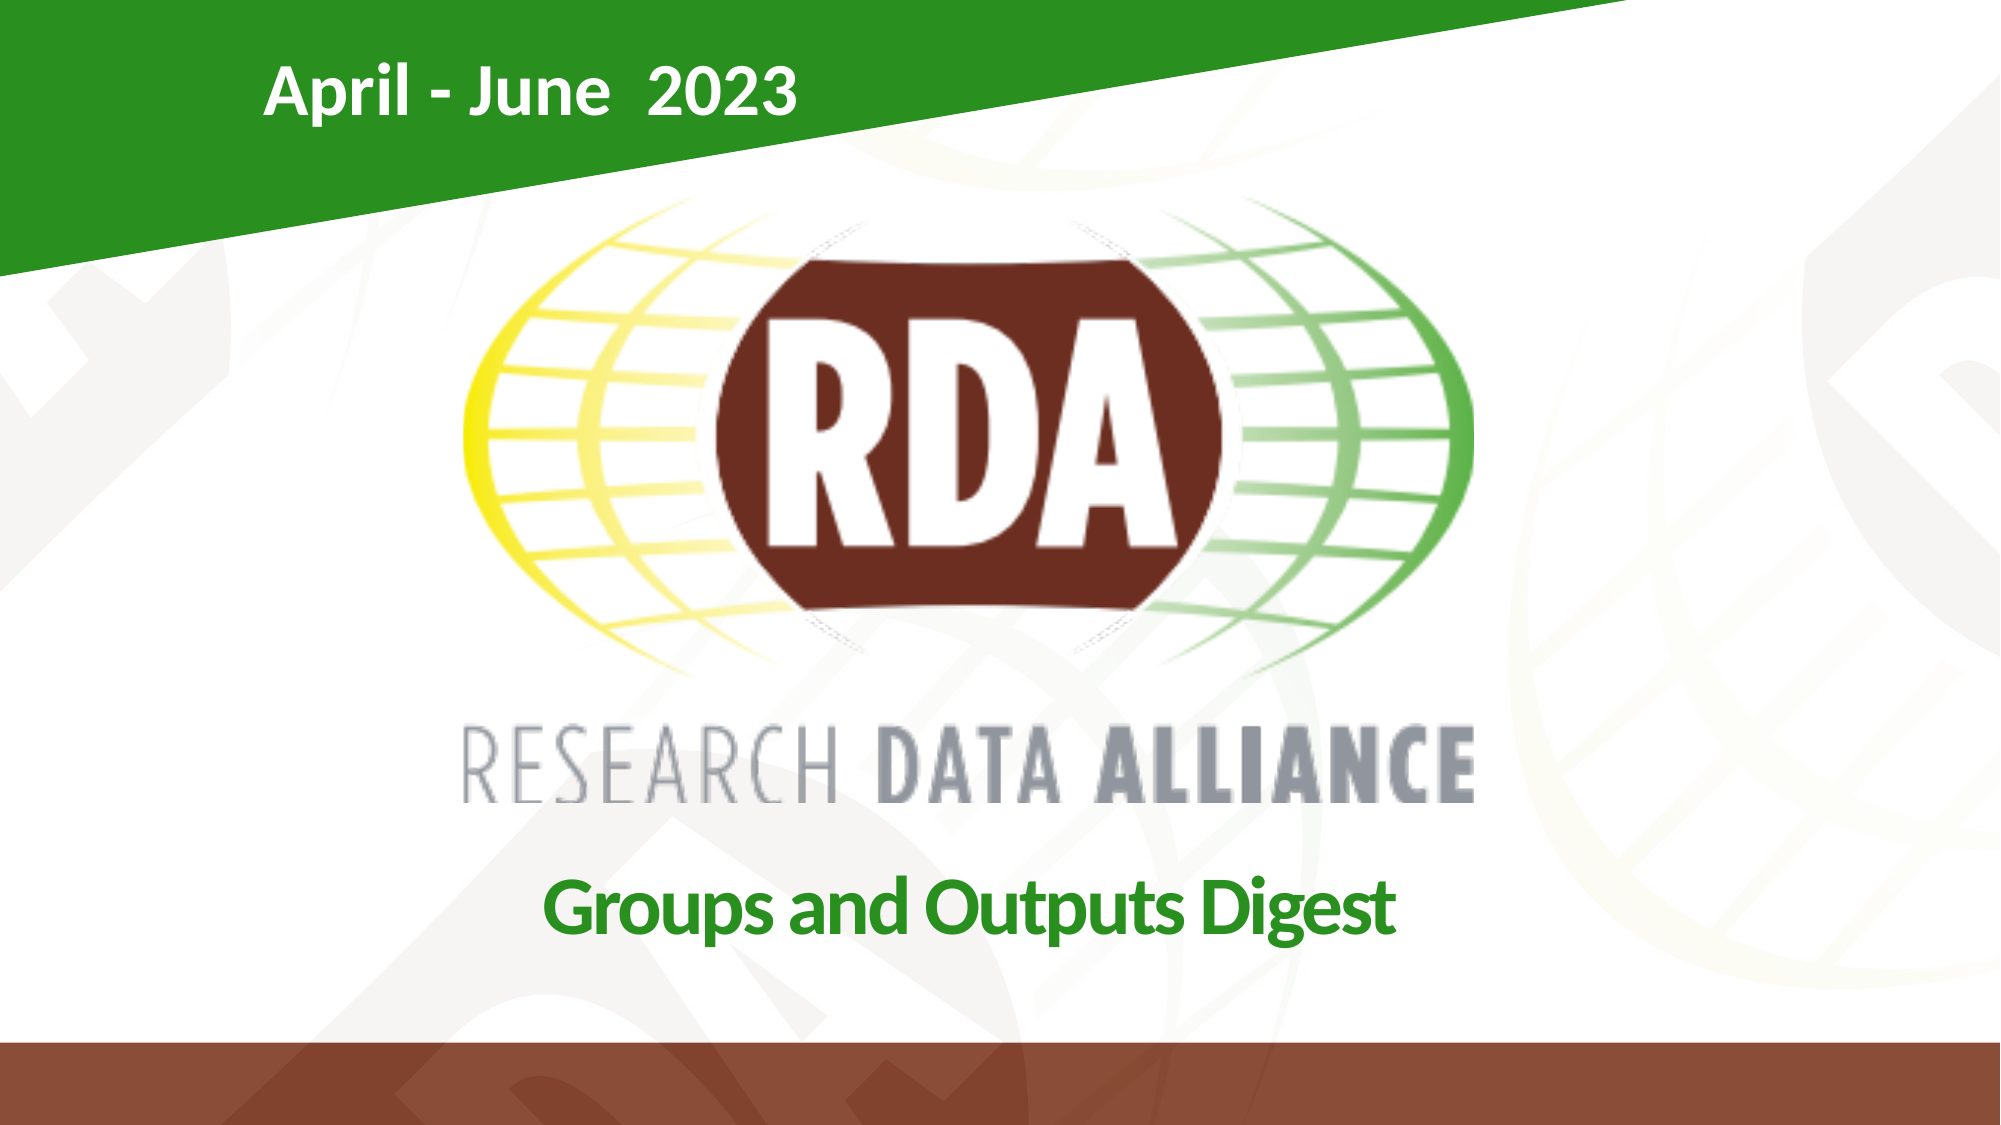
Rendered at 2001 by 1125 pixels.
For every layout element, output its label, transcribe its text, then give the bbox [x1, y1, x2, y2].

text_box Groups and Outputs Digest [527, 844, 1430, 1049]
subtitle April - June 2023 [0, 43, 814, 213]
text_box [0, 213, 374, 277]
picture [463, 196, 1474, 803]
text_box [0, 0, 1628, 139]
